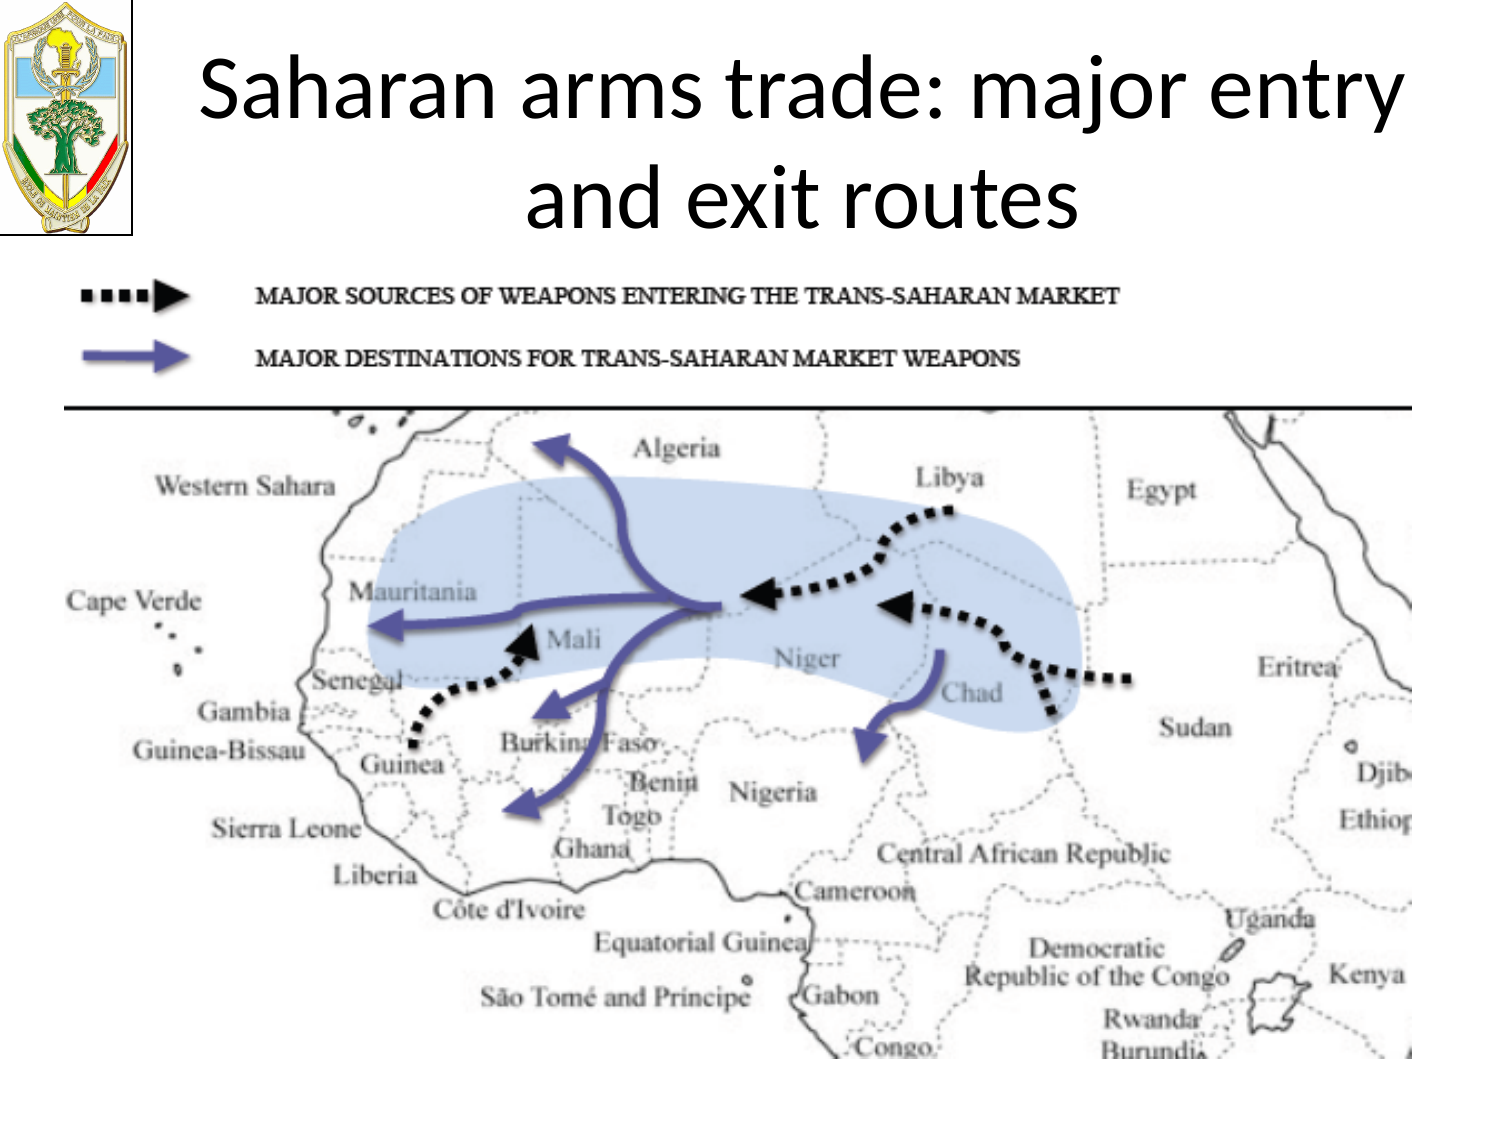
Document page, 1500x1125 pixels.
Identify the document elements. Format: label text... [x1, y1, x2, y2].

text_box Saharan arms trade: major entry and exit routes [159, 42, 1447, 231]
picture [0, 0, 132, 235]
picture [64, 266, 1412, 1059]
